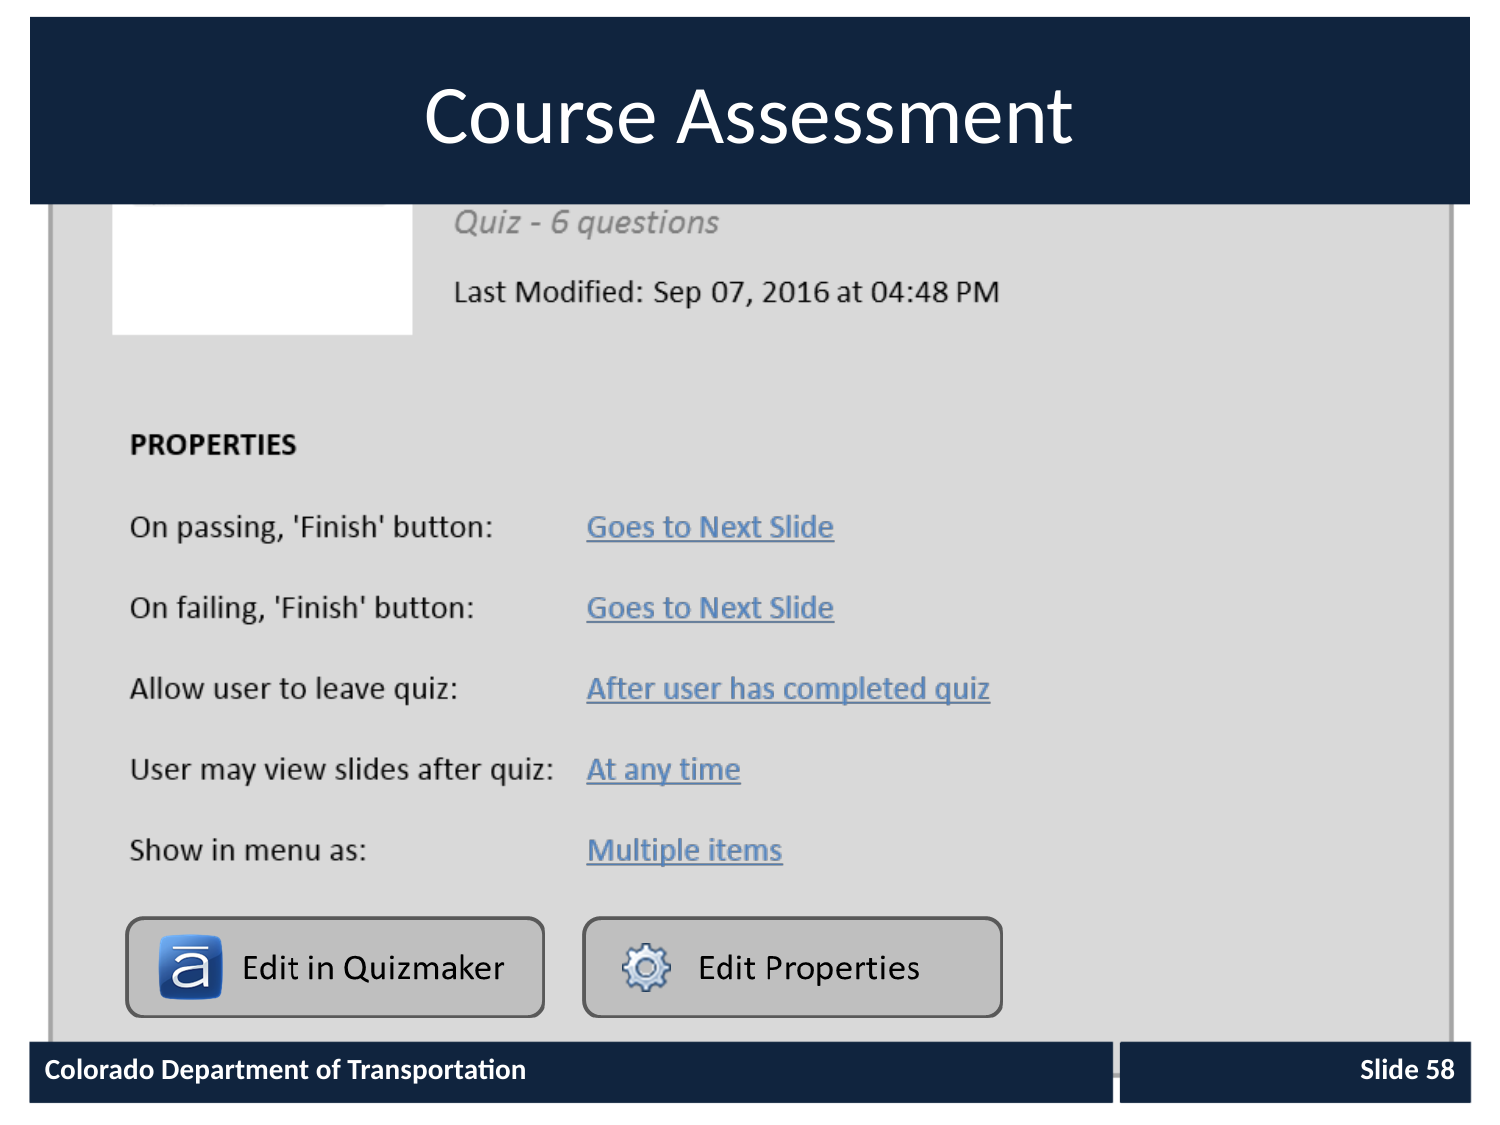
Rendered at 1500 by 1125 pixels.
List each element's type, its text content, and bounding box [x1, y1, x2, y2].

title Course Assessment [29, 16, 1471, 205]
footer Colorado Department of Transportation [30, 1042, 1113, 1103]
picture [0, 0, 1500, 1125]
slide_number Slide 58 [1119, 1042, 1470, 1103]
